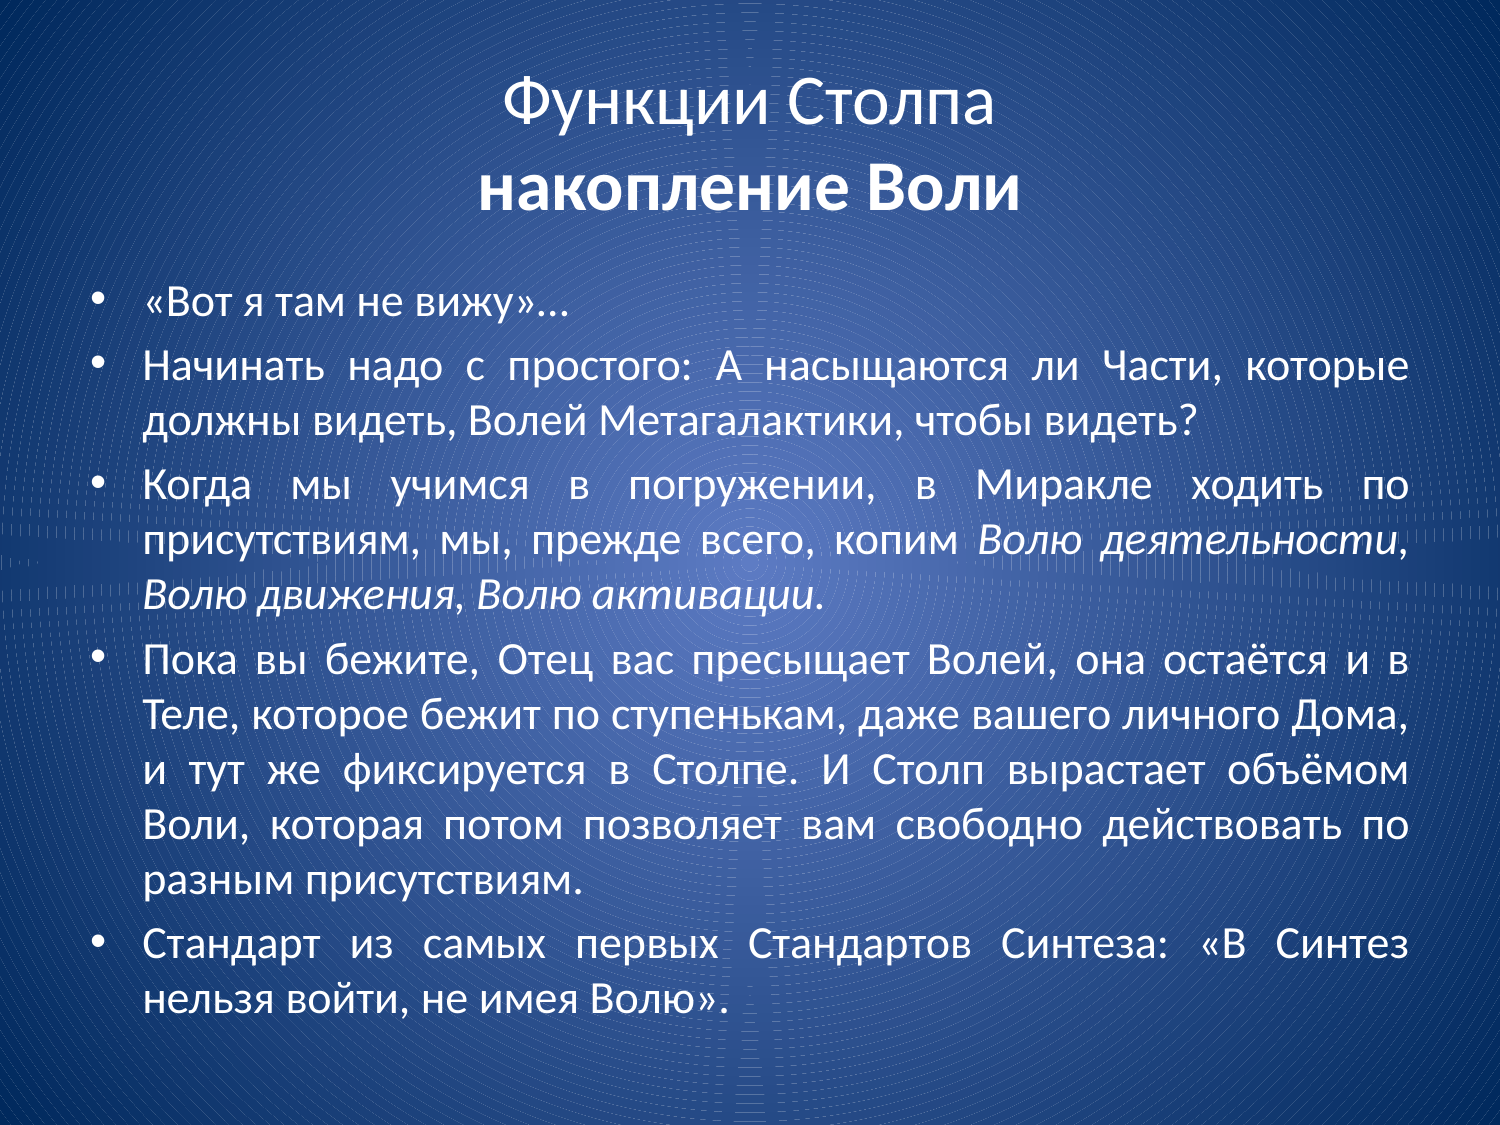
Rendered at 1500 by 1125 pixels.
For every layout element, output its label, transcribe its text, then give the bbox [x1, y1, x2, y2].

title Функции Столпа накопление Воли [75, 45, 1425, 233]
list «Вот я там не вижу»… Начинать надо с простого: А насыщаются ли Части, которые должны видеть, Волей Метагалактики, чтобы видеть? Когда мы учимся в погружении, в Миракле ходить по присутствиям, мы, прежде всего, копим Волю деятельности, Волю движения, Волю активации. Пока вы бежите, Отец вас пресыщает Волей, она остаётся и в Теле, которое бежит по ступенькам, даже вашего личного Дома, и тут же фиксируется в Столпе. И Столп вырастает объёмом Воли, которая потом позволяет вам свободно действовать по разным присутствиям. Стандарт из самых первых Стандартов Синтеза: «В Синтез нельзя войти, не имея Волю». [75, 262, 1425, 1047]
